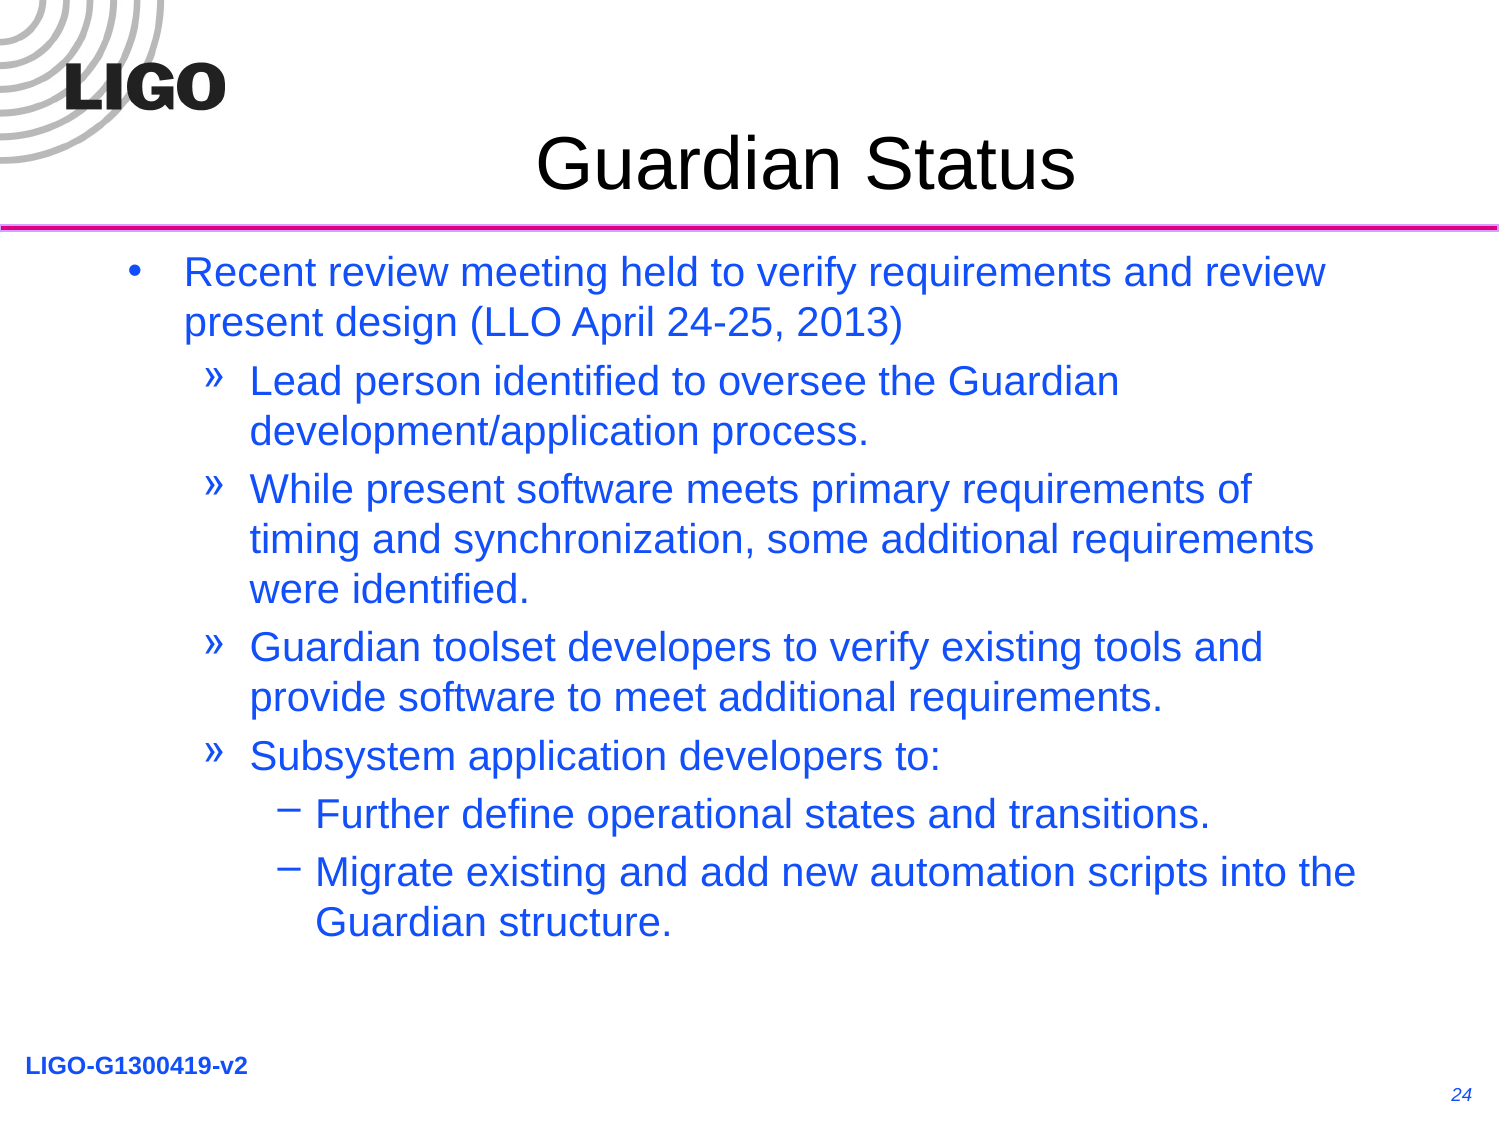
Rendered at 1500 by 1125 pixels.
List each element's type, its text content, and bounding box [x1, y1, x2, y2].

list Recent review meeting held to verify requirements and review present design (LLO April 24-25, 2013) Lead person identified to oversee the Guardian development/application process. While present software meets primary requirements of timing and synchronization, some additional requirements were identified. Guardian toolset developers to verify existing tools and provide software to meet additional requirements. Subsystem application developers to: Further define operational states and transitions. Migrate existing and add new automation scripts into the Guardian structure. [112, 237, 1388, 1001]
title Guardian Status [212, 24, 1401, 213]
slide_number 24 [1174, 1037, 1488, 1113]
picture [0, 0, 225, 164]
